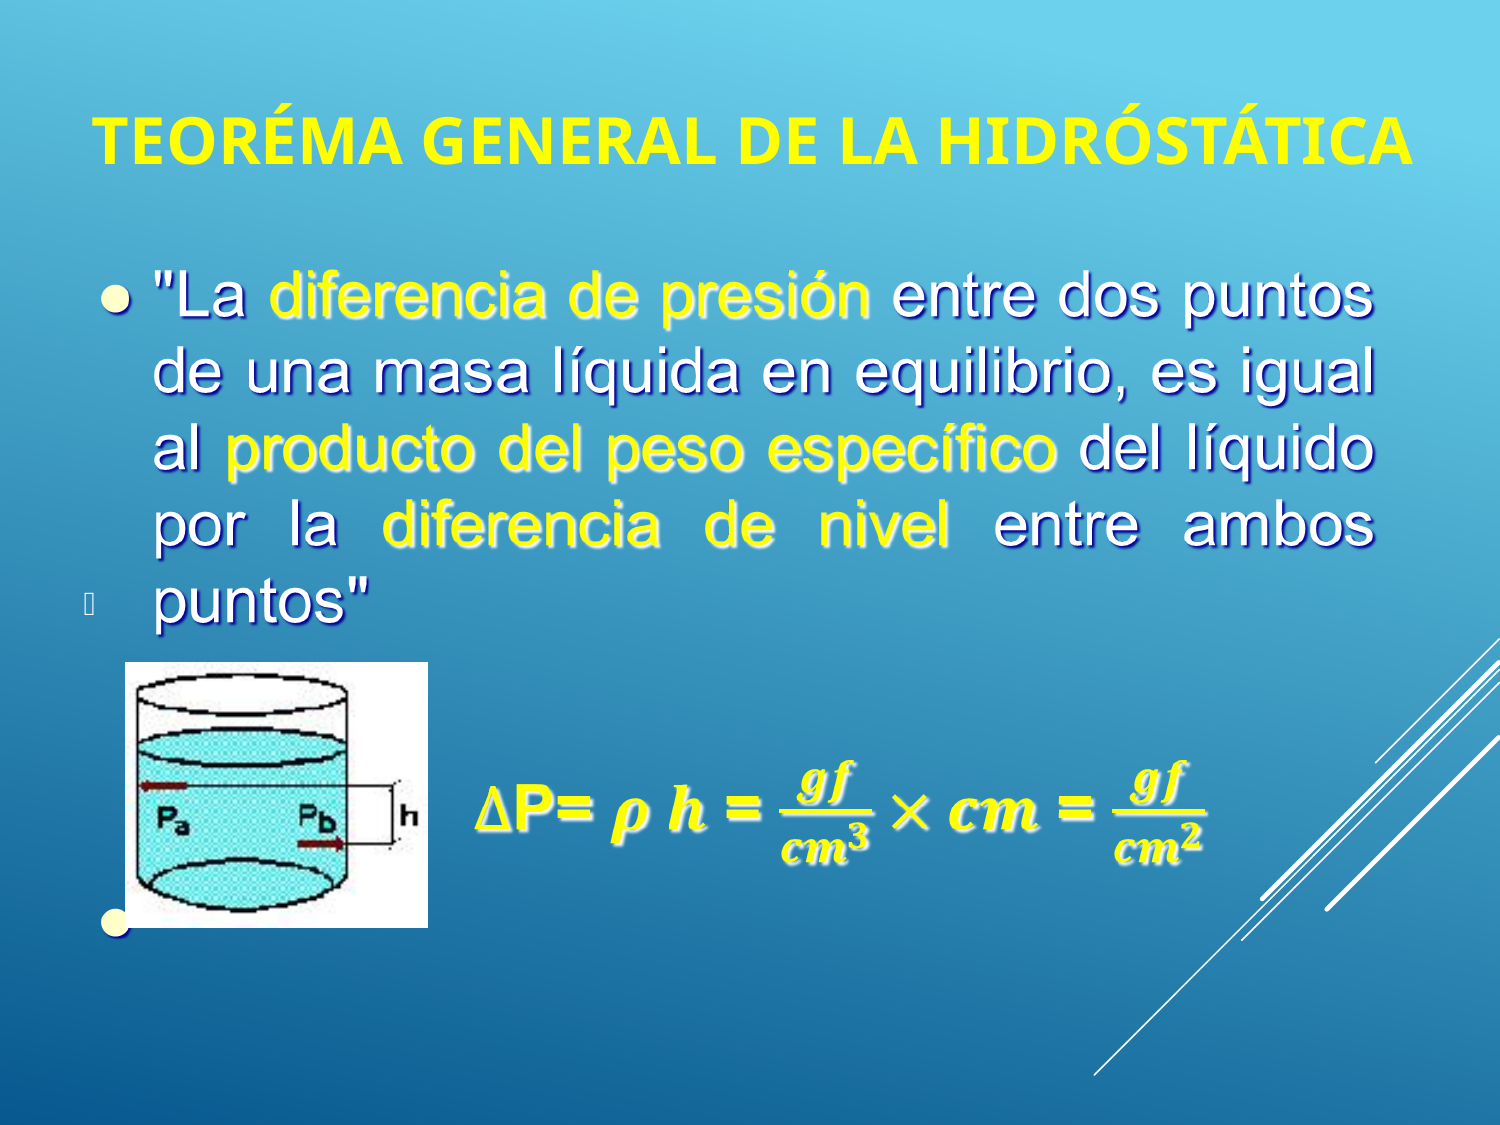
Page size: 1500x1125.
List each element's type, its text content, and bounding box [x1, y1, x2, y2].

list [68, 232, 1419, 983]
title TEORÉMA GENERAL DE LA HIDRÓSTÁTICA [0, 45, 1488, 233]
picture [124, 662, 428, 928]
